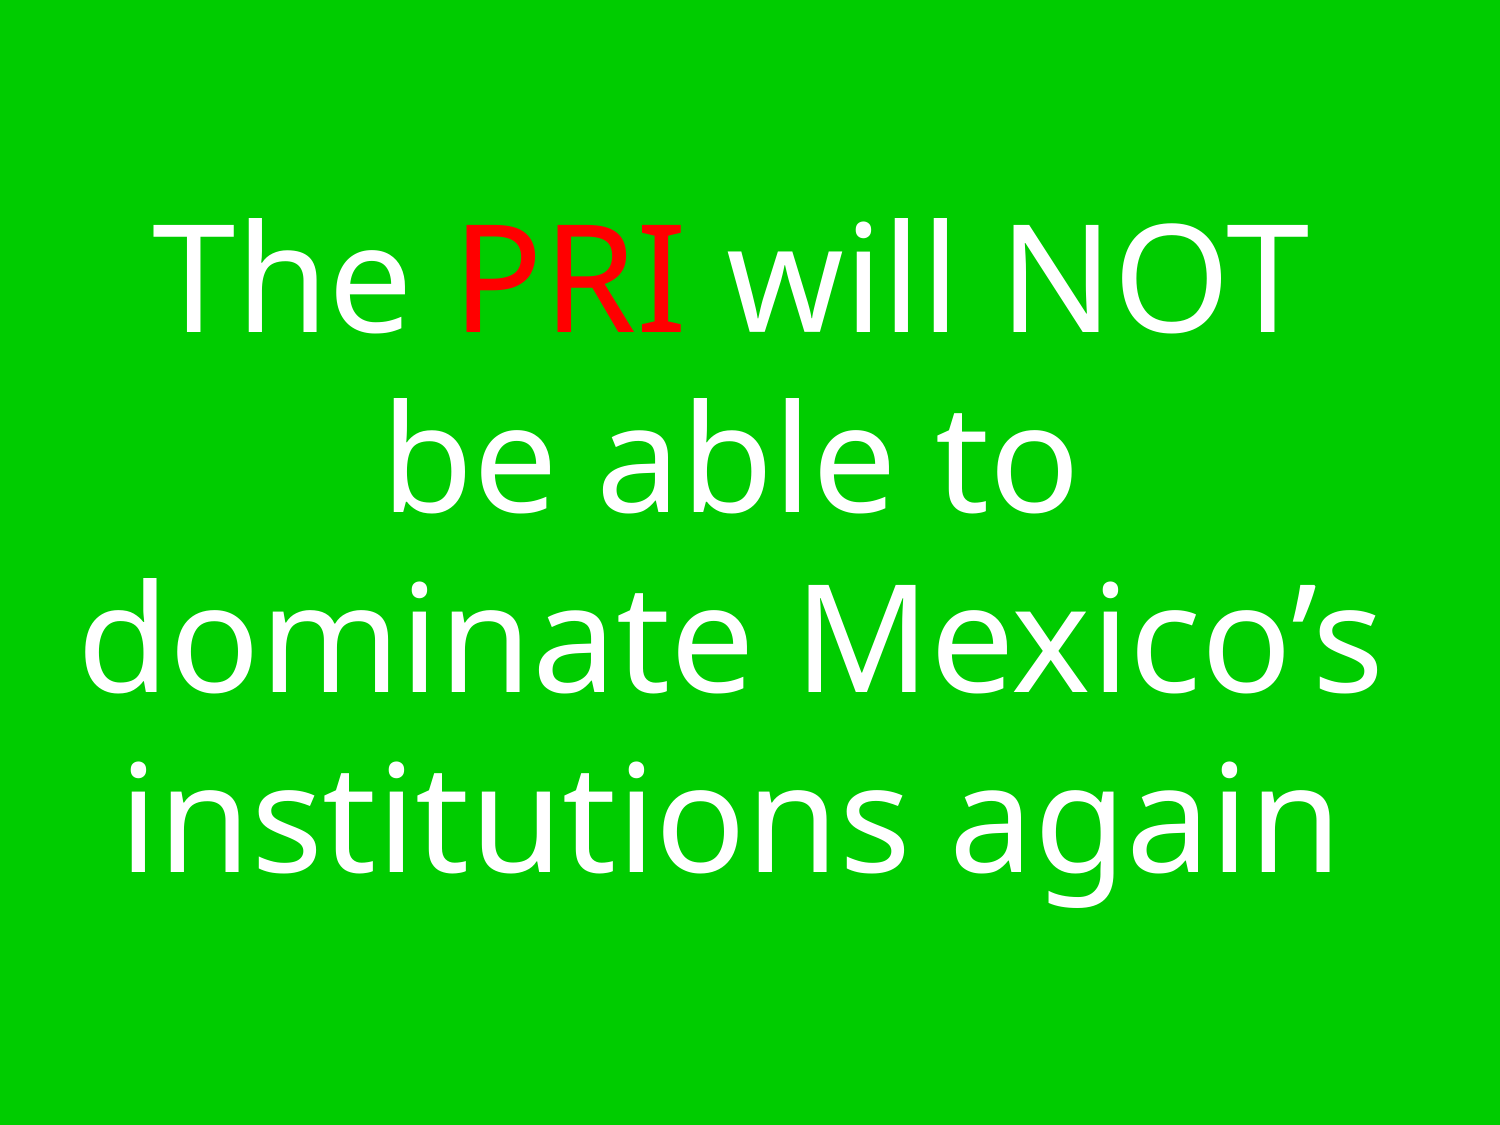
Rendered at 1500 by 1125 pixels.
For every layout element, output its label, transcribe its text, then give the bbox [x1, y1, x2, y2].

list The PRI will NOT be able to dominate Mexico’s institutions again [37, 174, 1425, 1000]
